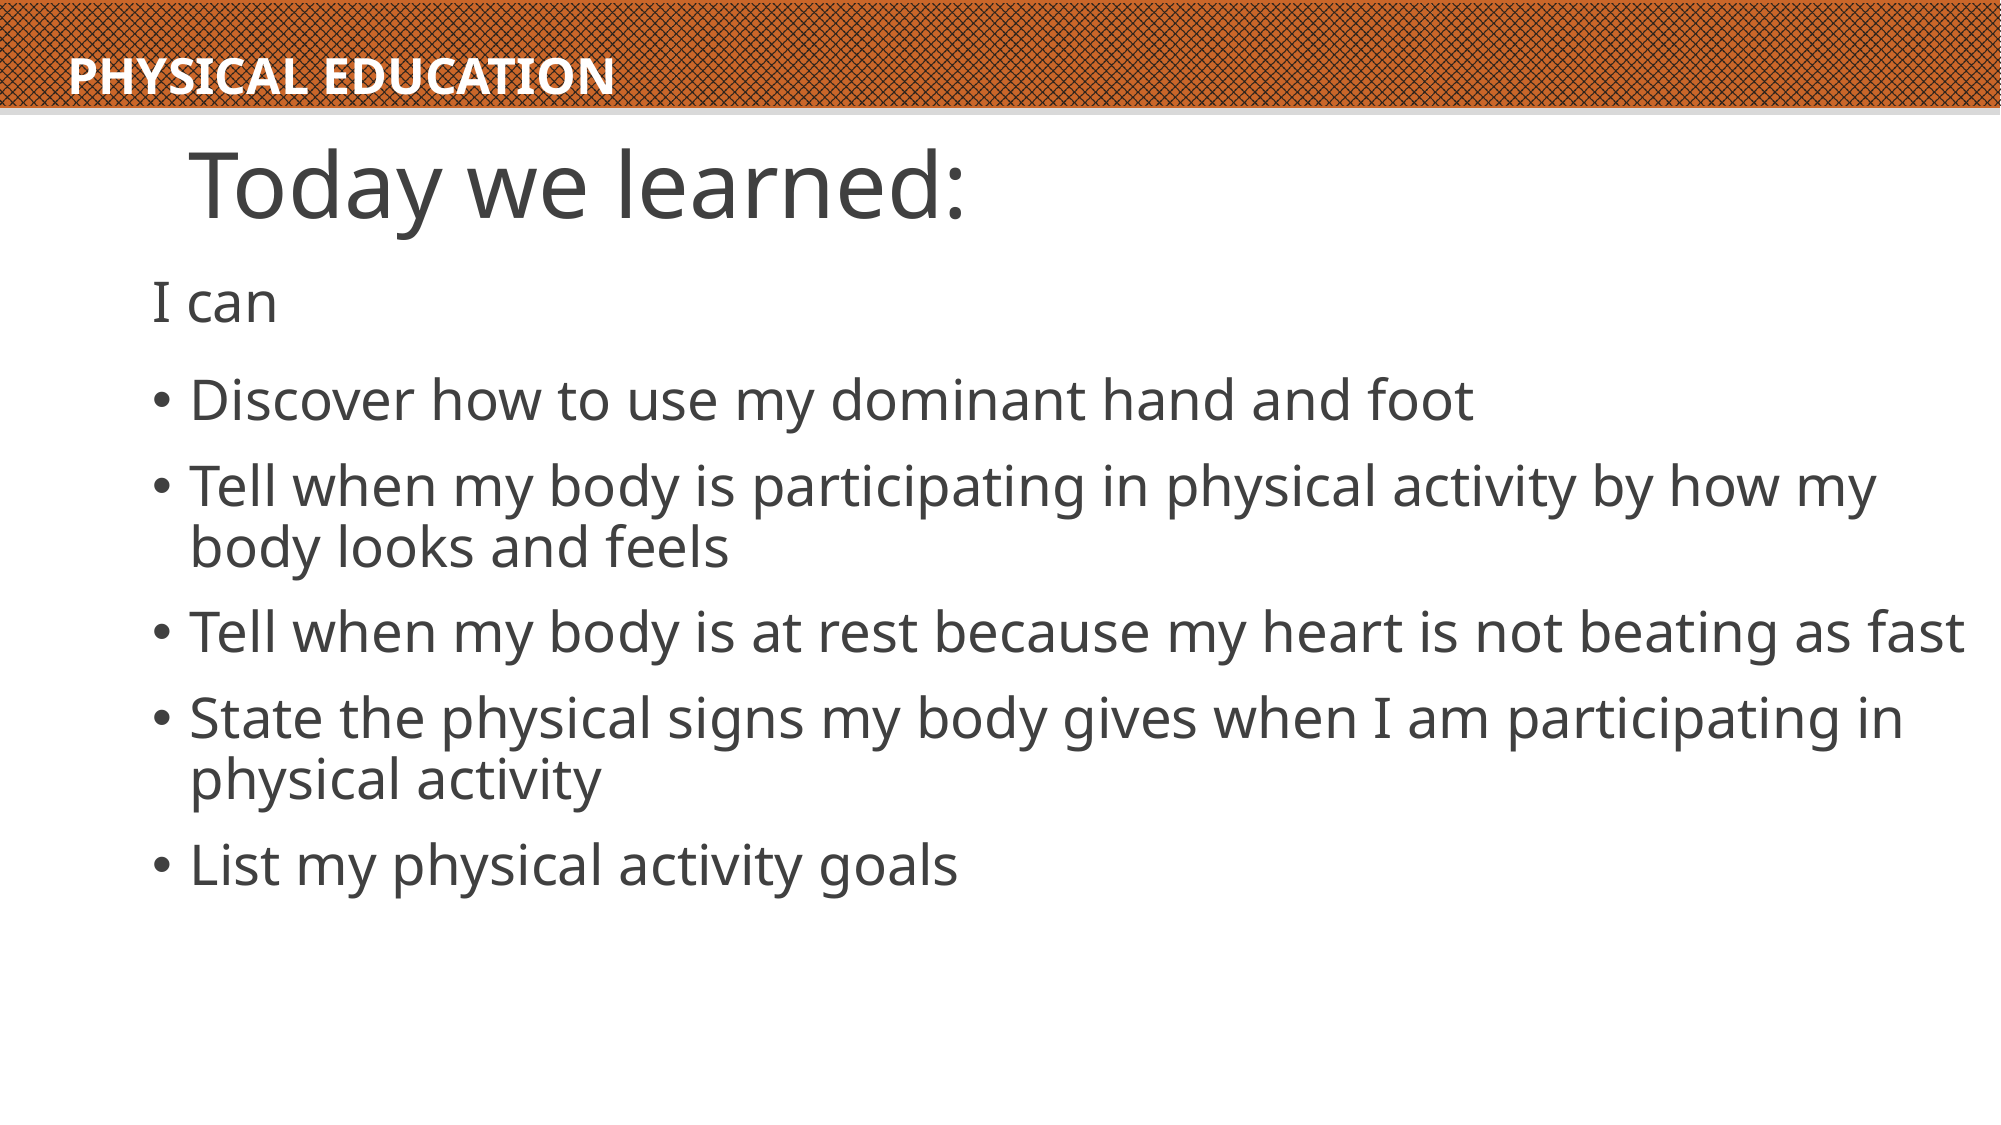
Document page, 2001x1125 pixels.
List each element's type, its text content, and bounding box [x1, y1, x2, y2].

text_box PHYSICAL EDUCATION [42, 106, 642, 112]
list I can Discover how to use my dominant hand and foot Tell when my body is participating in physical activity by how my body looks and feels Tell when my body is at rest because my heart is not beating as fast State the physical signs my body gives when I am participating in physical activity List my physical activity goals [137, 266, 2000, 1125]
picture [0, 3, 2001, 106]
title Today we learned: [0, 131, 2000, 257]
text_box [0, 106, 2000, 113]
